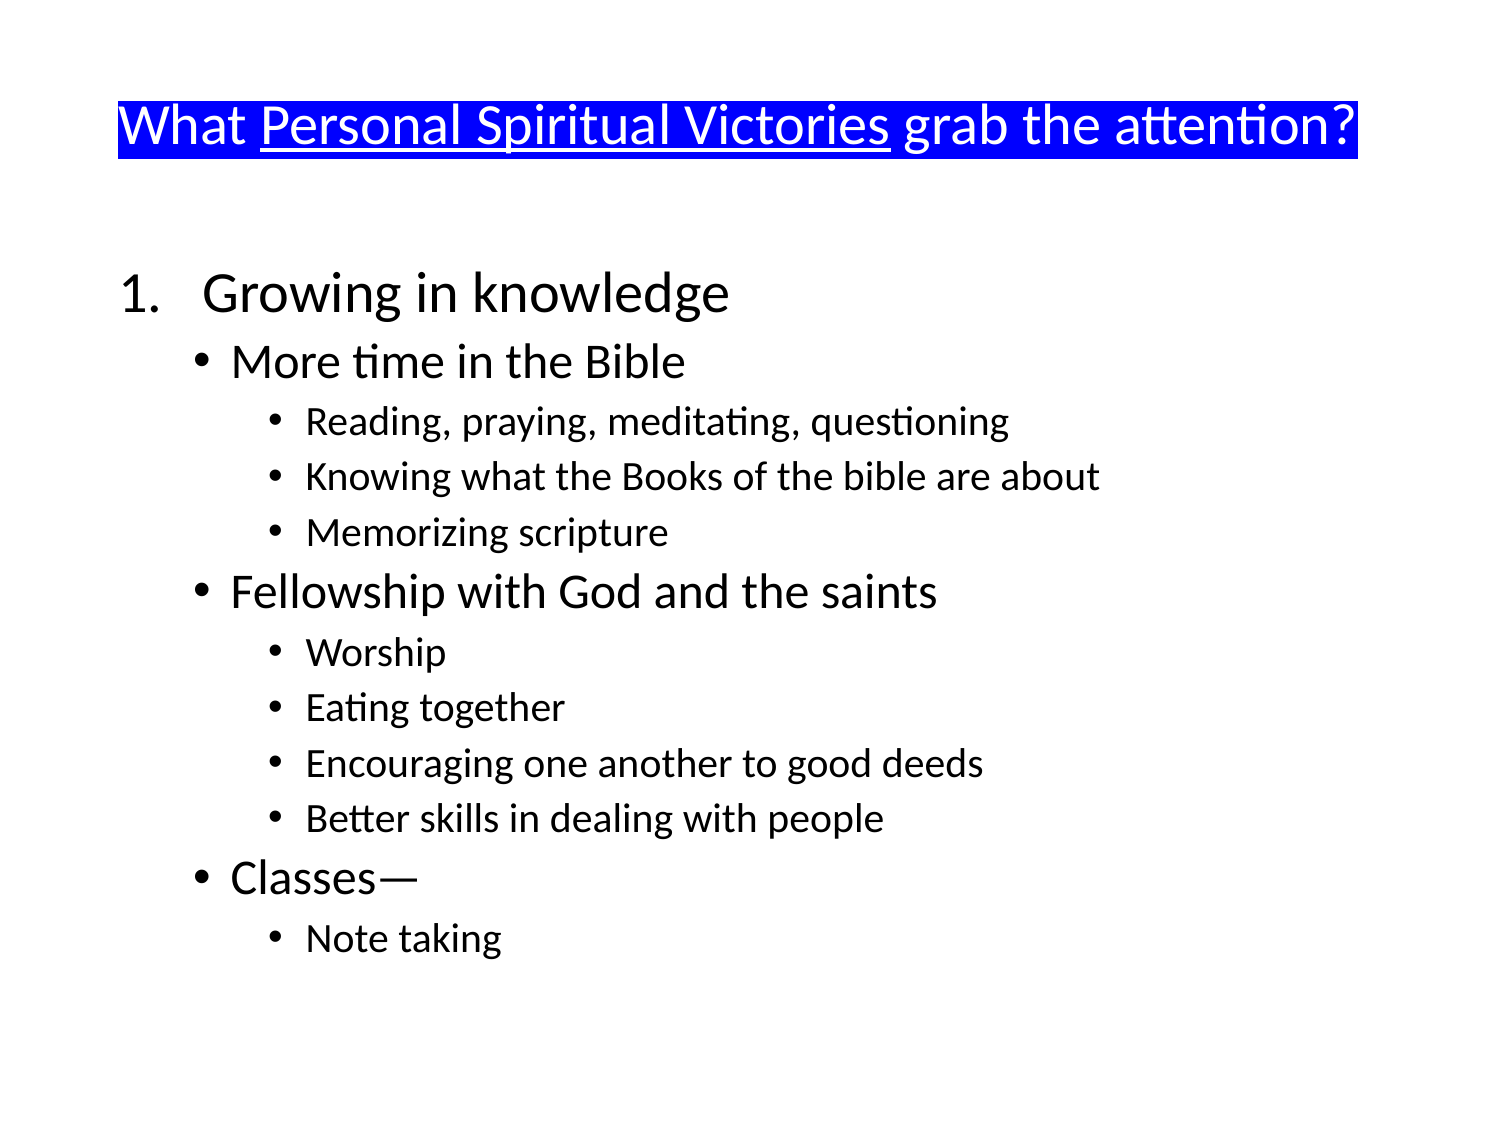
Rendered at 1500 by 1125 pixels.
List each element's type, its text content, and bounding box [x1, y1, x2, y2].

list What Personal Spiritual Victories grab the attention? Growing in knowledge More time in the Bible Reading, praying, meditating, questioning Knowing what the Books of the bible are about Memorizing scripture Fellowship with God and the saints Worship Eating together Encouraging one another to good deeds Better skills in dealing with people Classes— Note taking [103, 86, 1397, 1066]
